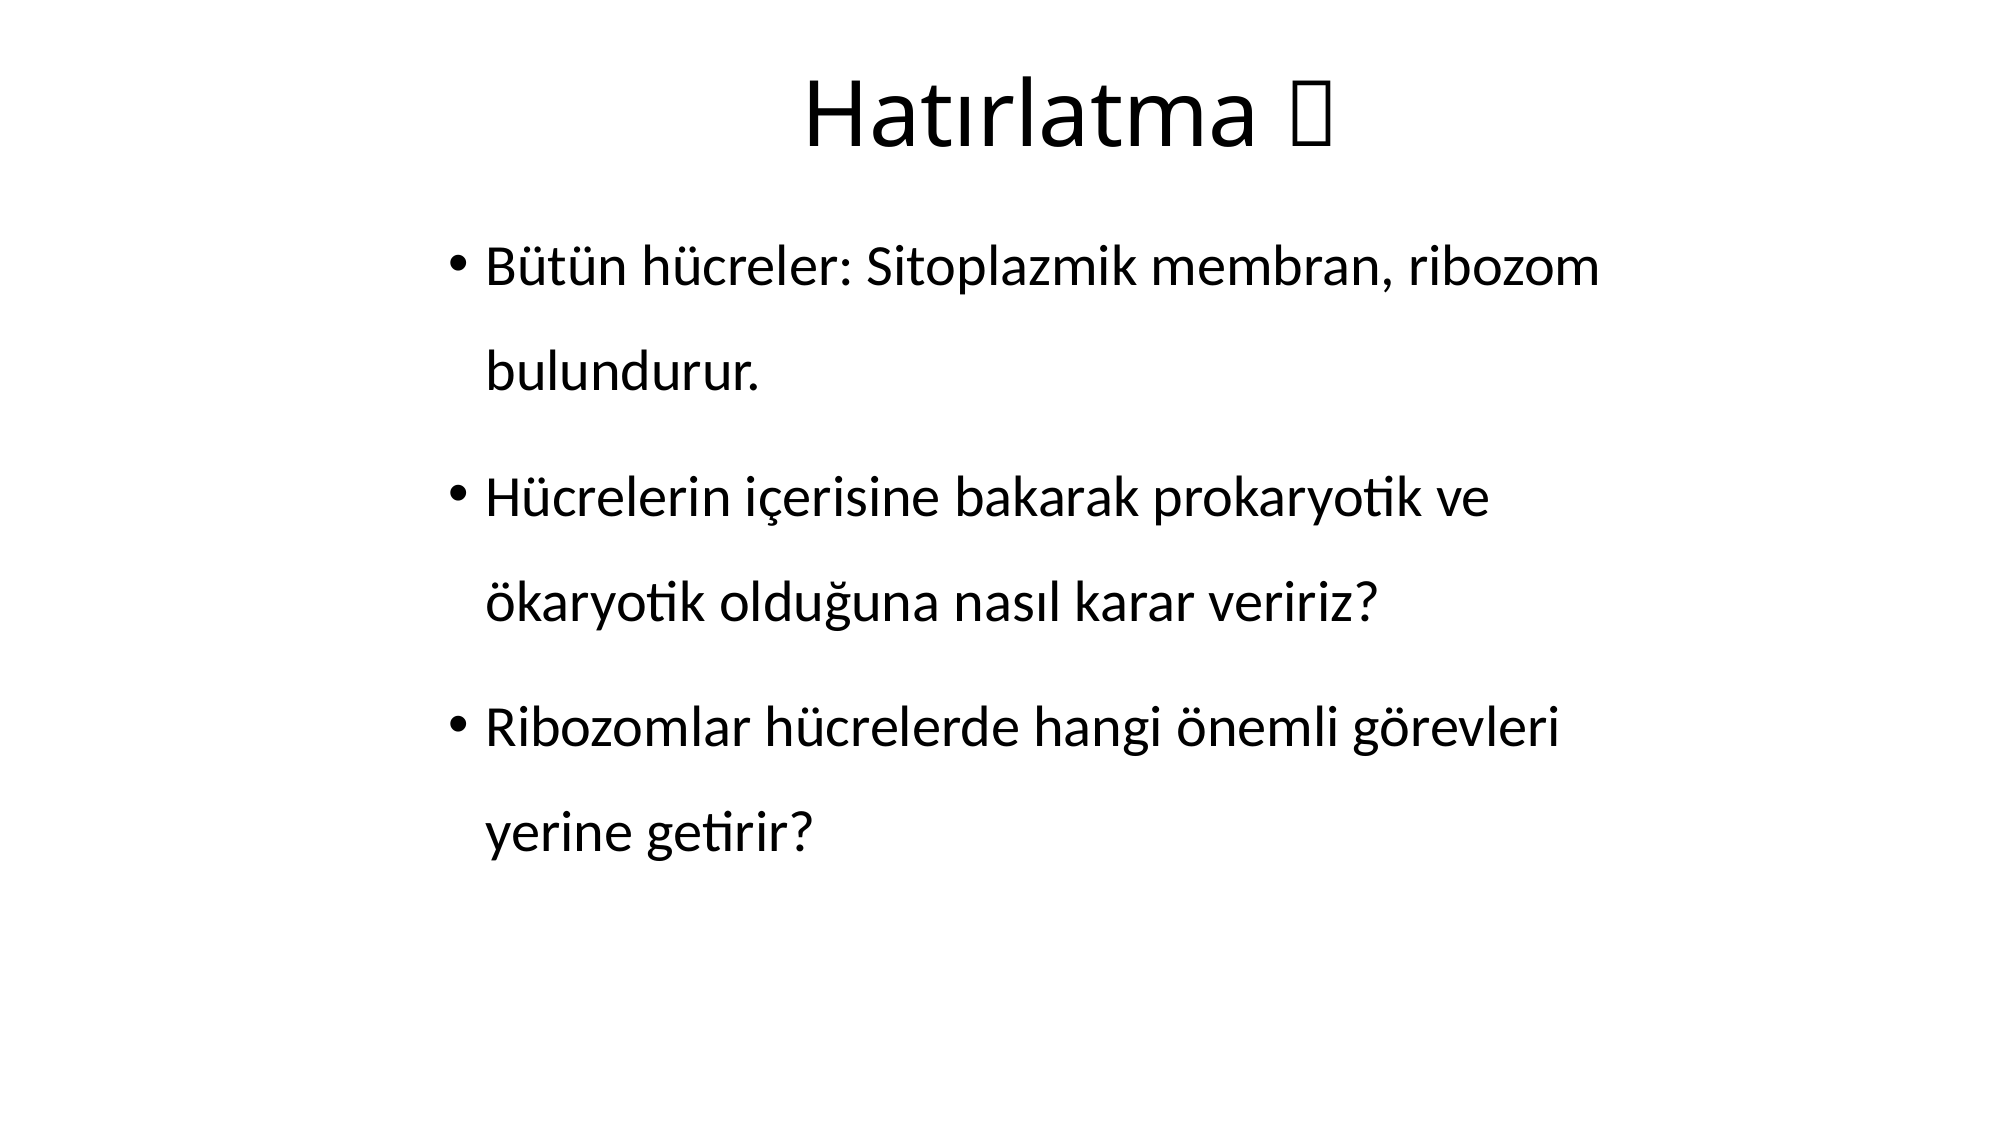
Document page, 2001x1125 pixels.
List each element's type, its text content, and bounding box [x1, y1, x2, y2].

title Hatırlatma  [433, 42, 1708, 184]
list Bütün hücreler: Sitoplazmik membran, ribozom bulundurur. Hücrelerin içerisine bakarak prokaryotik ve ökaryotik olduğuna nasıl karar veririz? Ribozomlar hücrelerde hangi önemli görevleri yerine getirir? [433, 184, 1709, 941]
